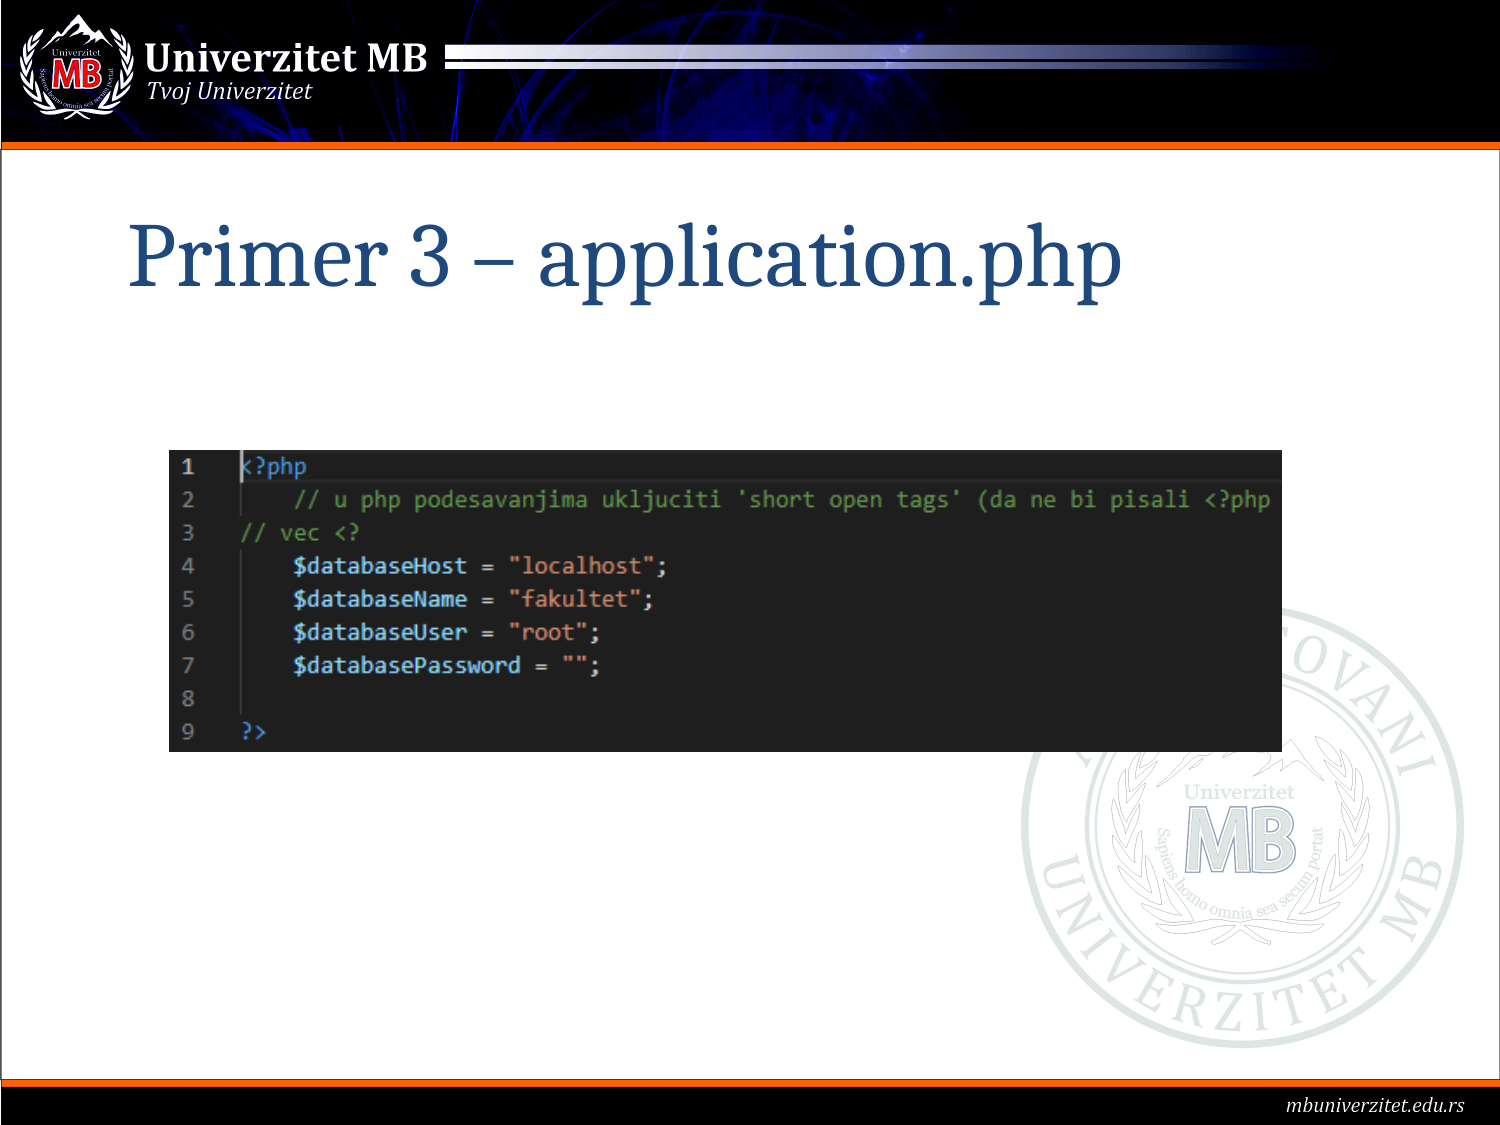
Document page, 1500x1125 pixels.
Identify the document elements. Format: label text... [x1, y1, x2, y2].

title Primer 3 – application.php [112, 172, 1388, 327]
picture [0, 0, 1500, 1125]
